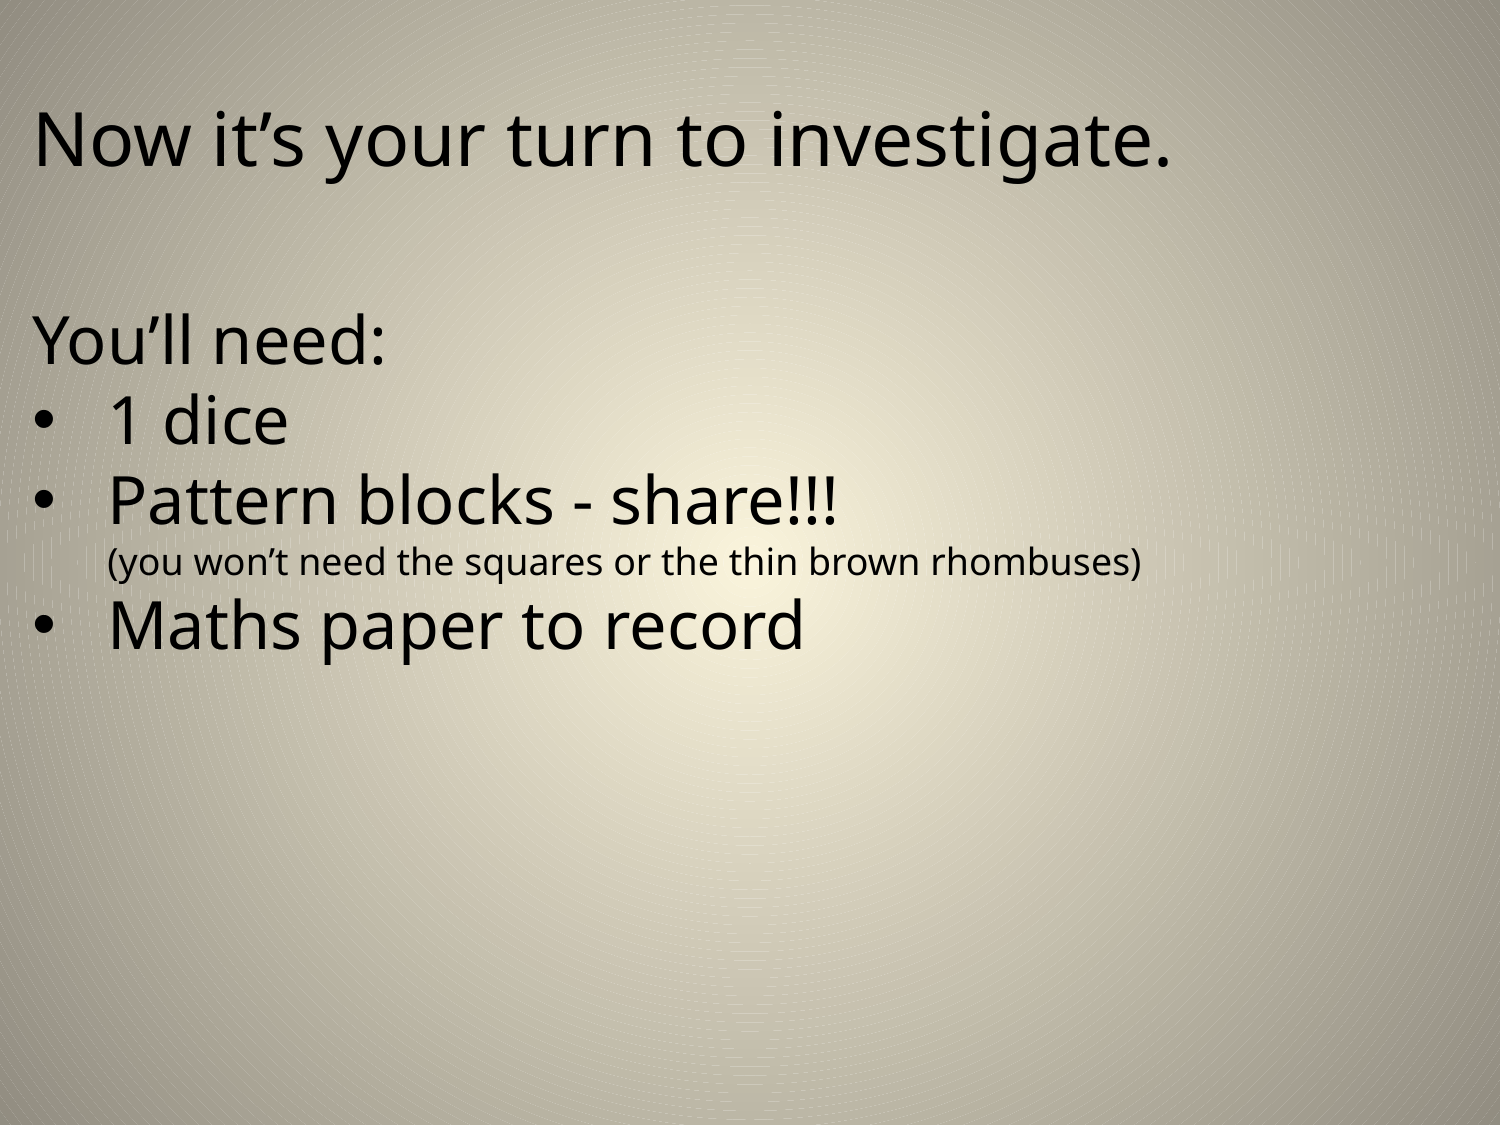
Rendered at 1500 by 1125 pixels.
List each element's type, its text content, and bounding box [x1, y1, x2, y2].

text_box Now it’s your turn to investigate. [17, 83, 1377, 189]
text_box You’ll need: 1 dice Pattern blocks - share!!! (you won’t need the squares or the thin brown rhombuses) Maths paper to record [17, 290, 1424, 671]
